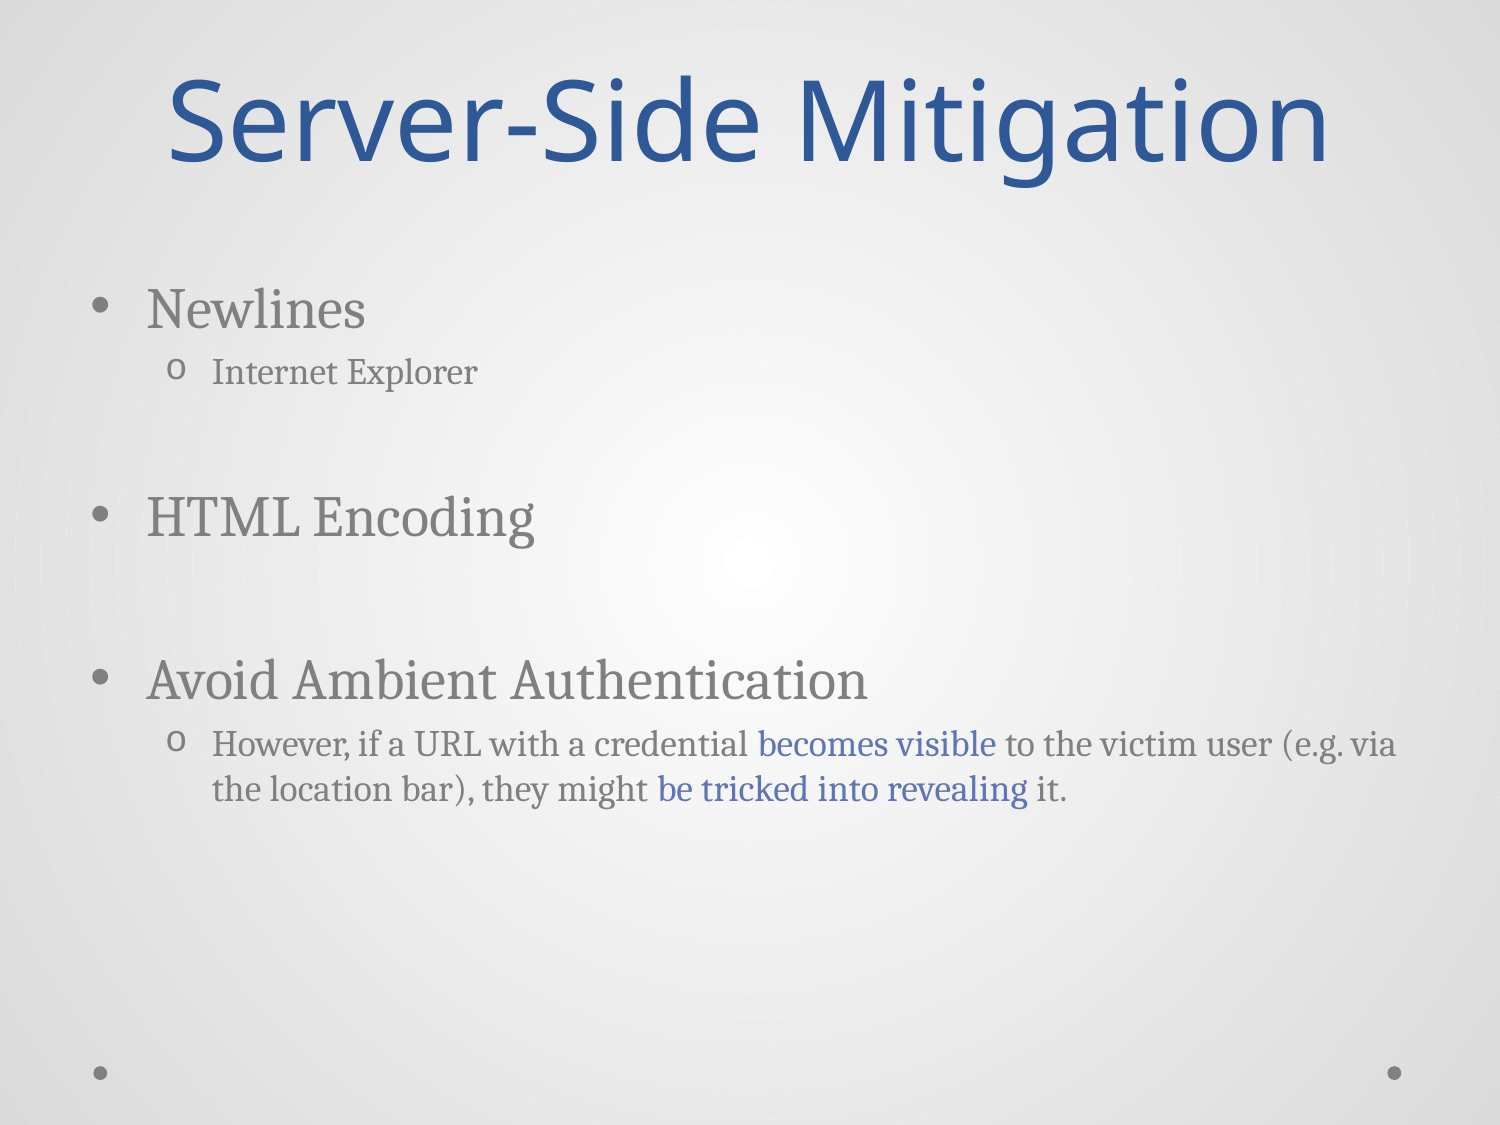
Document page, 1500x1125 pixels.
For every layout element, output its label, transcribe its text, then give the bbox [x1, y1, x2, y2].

list Newlines Internet Explorer HTML Encoding Avoid Ambient Authentication However, if a URL with a credential becomes visible to the victim user (e.g. via the location bar), they might be tricked into revealing it. [75, 262, 1425, 1005]
title Server-Side Mitigation [75, 30, 1425, 192]
